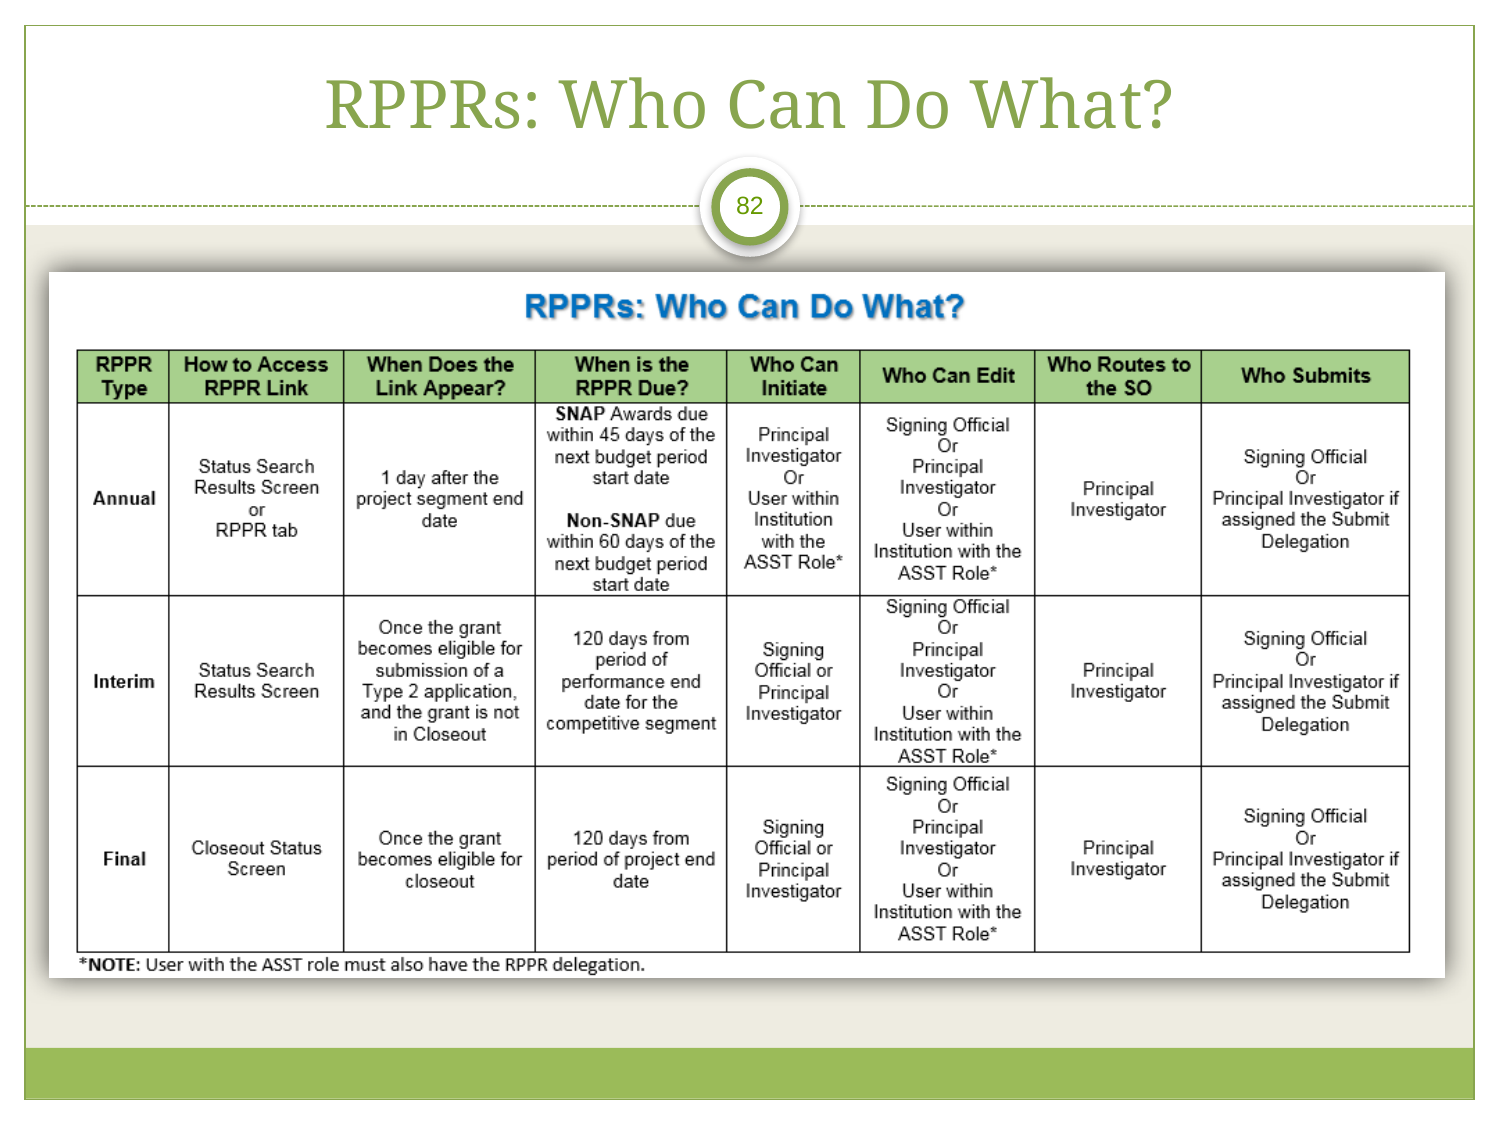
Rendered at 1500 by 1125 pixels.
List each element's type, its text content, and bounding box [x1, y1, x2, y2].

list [49, 271, 1445, 978]
title RPPRs: Who Can Do What? [49, 24, 1450, 150]
